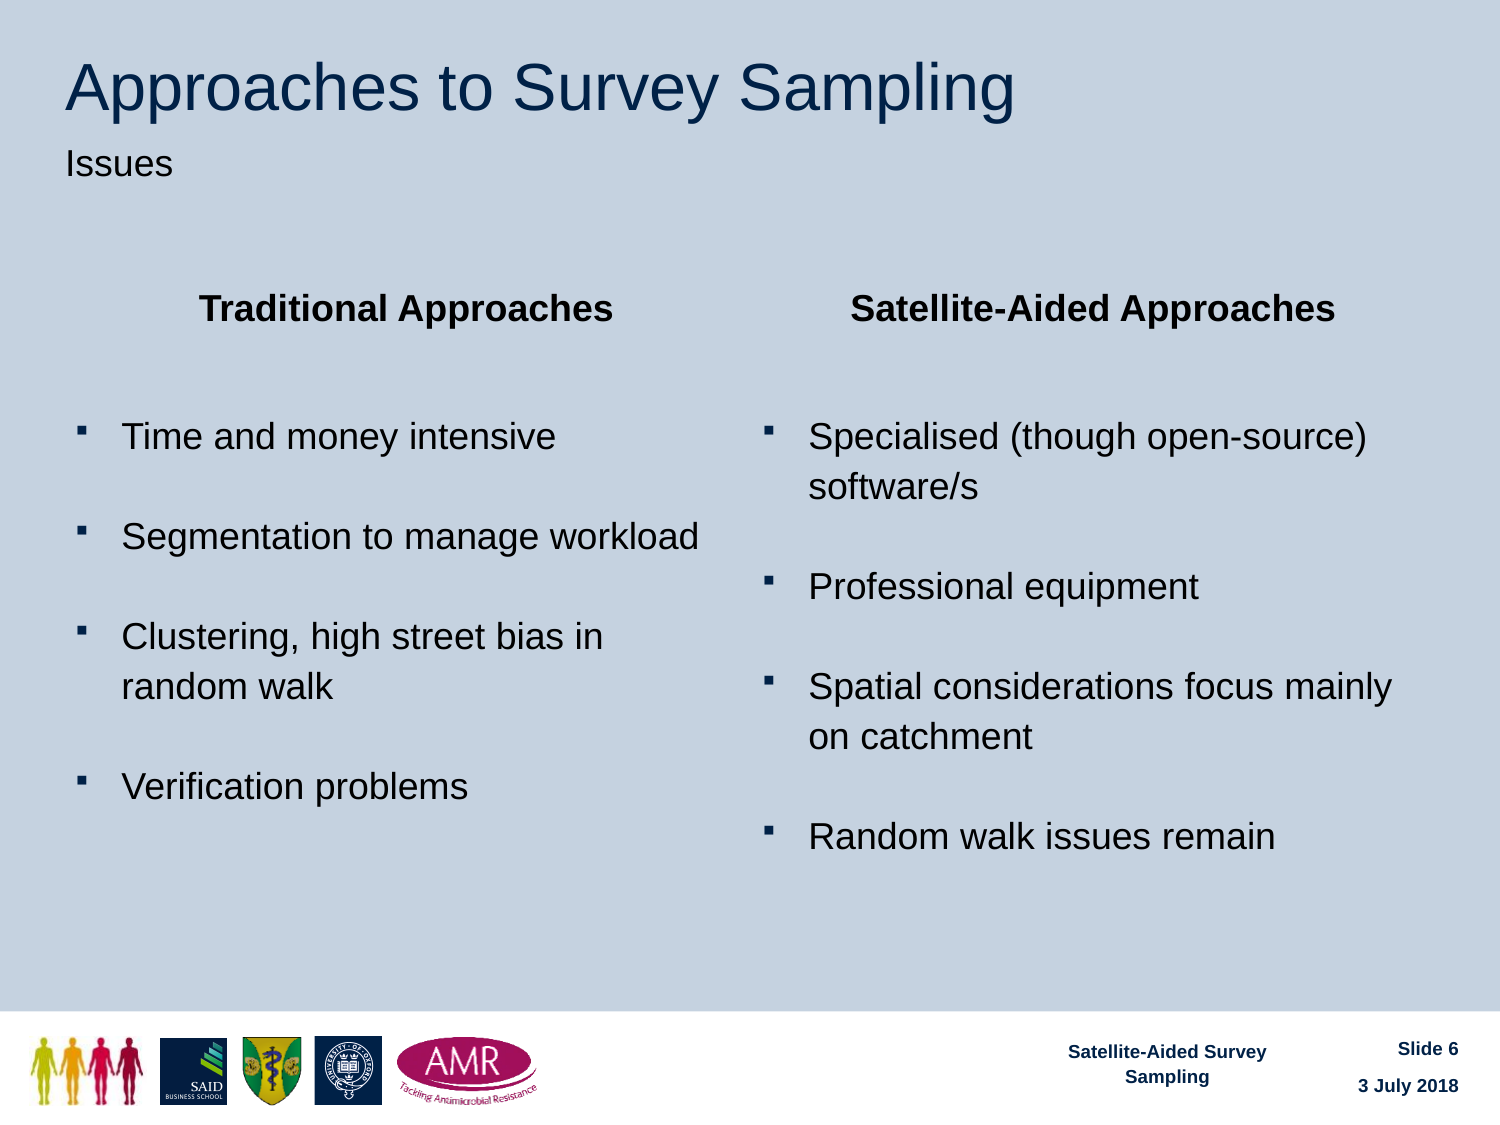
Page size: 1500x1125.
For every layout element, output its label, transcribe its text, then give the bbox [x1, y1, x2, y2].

title Approaches to Survey Sampling [64, 46, 1424, 126]
text_box Traditional Approaches [75, 251, 738, 356]
slide_number Slide 6 [1308, 1036, 1459, 1065]
text_box Time and money intensive Segmentation to manage workload Clustering, high street bias in random walk Verification problems [75, 356, 738, 1005]
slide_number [1308, 1073, 1459, 1106]
picture [29, 1036, 147, 1106]
picture [397, 1037, 537, 1105]
picture [242, 1037, 302, 1106]
text_box Specialised (though open-source) software/s Professional equipment Spatial considerations focus mainly on catchment Random walk issues remain [761, 356, 1425, 1005]
footer Satellite-Aided Survey Sampling [1037, 1037, 1298, 1106]
text_box Satellite-Aided Approaches [761, 251, 1425, 356]
list Issues [64, 133, 1424, 197]
picture [314, 1036, 382, 1105]
